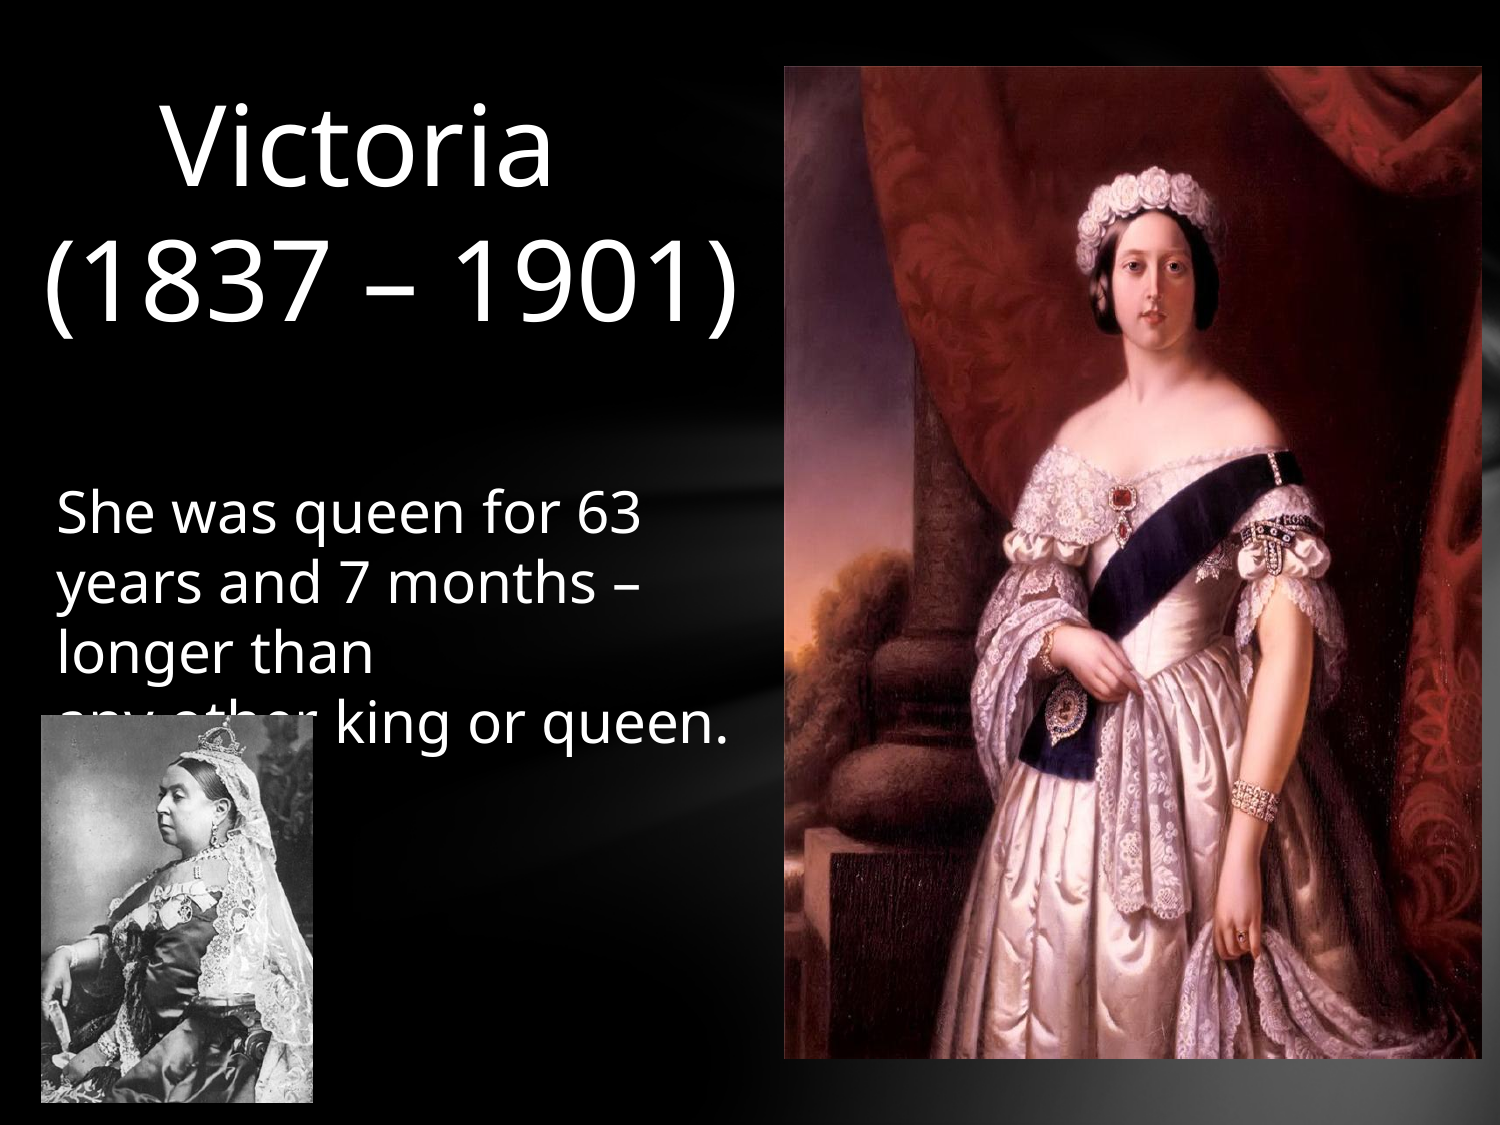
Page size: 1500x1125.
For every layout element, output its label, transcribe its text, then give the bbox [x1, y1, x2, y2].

text_box Victoria (1837 – 1901) [28, 66, 755, 352]
picture [784, 66, 1482, 1060]
picture [41, 715, 314, 1103]
text_box She was queen for 63 years and 7 months – longer than any other king or queen. [41, 467, 778, 763]
